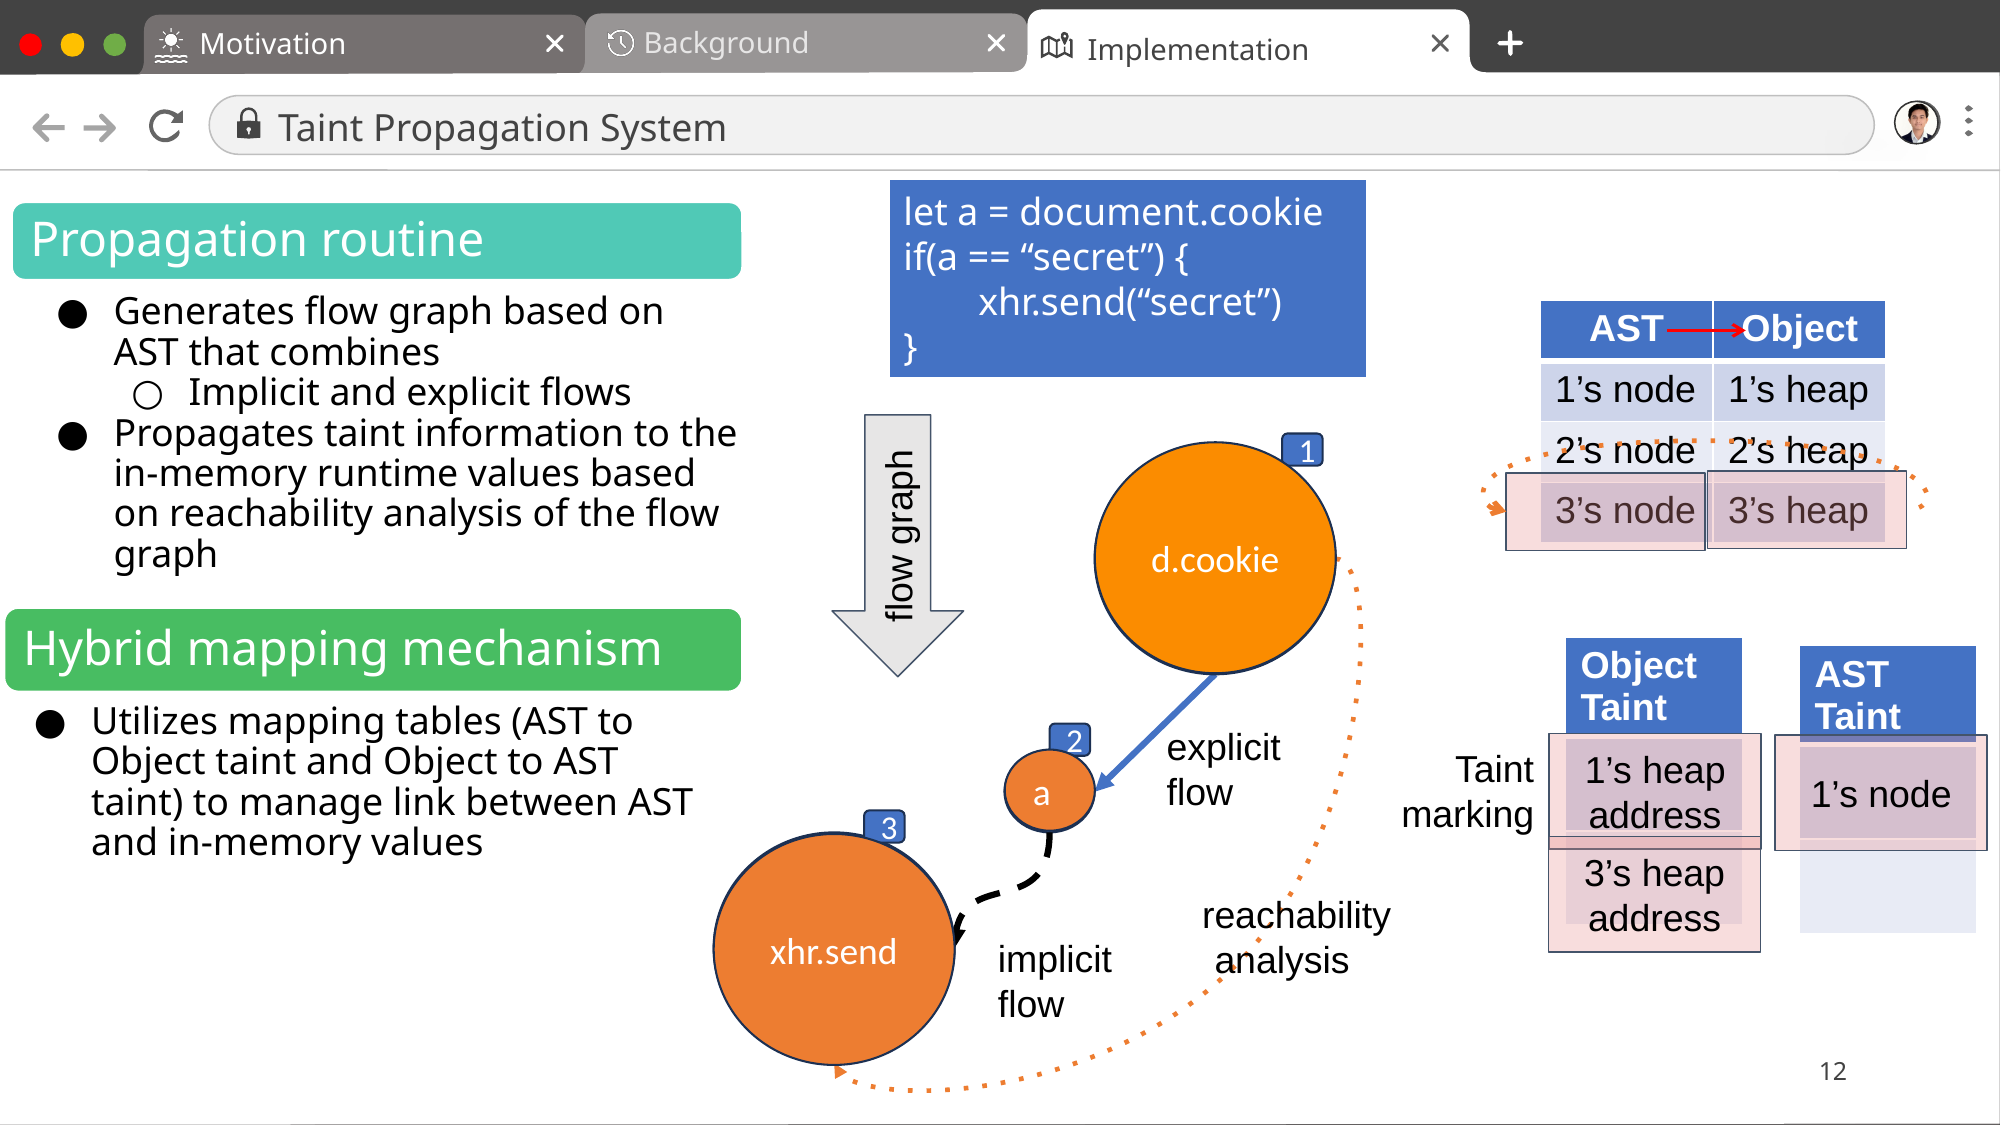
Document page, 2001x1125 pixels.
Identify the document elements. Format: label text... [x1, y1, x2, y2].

picture [151, 25, 191, 65]
picture [604, 26, 638, 60]
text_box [833, 556, 1407, 1062]
table_cell 2’s heap [1714, 422, 1885, 469]
table_header Object Taint [1566, 638, 1742, 727]
text_box Hybrid mapping mechanism [4, 607, 708, 692]
table_cell 1’s heap [1714, 364, 1885, 421]
text_box 3’s heap address [1548, 858, 1761, 953]
text_box Propagation routine [11, 202, 743, 280]
slide_number 12 [1412, 1042, 1863, 1103]
text_box Generates flow graph based on AST that combines Implicit and explicit flows Propagates taint information to the in-memory runtime values based on reachability analysis of the flow graph [11, 288, 767, 609]
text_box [713, 414, 1336, 1064]
table_cell 1’s node [1541, 364, 1712, 421]
table_cell 2’s node [1541, 422, 1712, 469]
table_header Object [1714, 301, 1885, 358]
list Taint Propagation System [263, 104, 1838, 155]
text_box let a = document.cookie if(a == “secret”) { xhr.send(“secret”) } [888, 178, 1368, 379]
text_box 1’s node [1775, 734, 1987, 851]
table_header AST Taint [1800, 646, 1976, 734]
picture [1896, 103, 1937, 142]
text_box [1505, 470, 1907, 551]
table_cell [1800, 851, 1976, 933]
table_header AST [1541, 301, 1712, 358]
text_box Utilizes mapping tables (AST to Object taint and Object to AST taint) to manage link between AST and in-memory values [0, 698, 708, 962]
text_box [1410, 729, 1762, 850]
